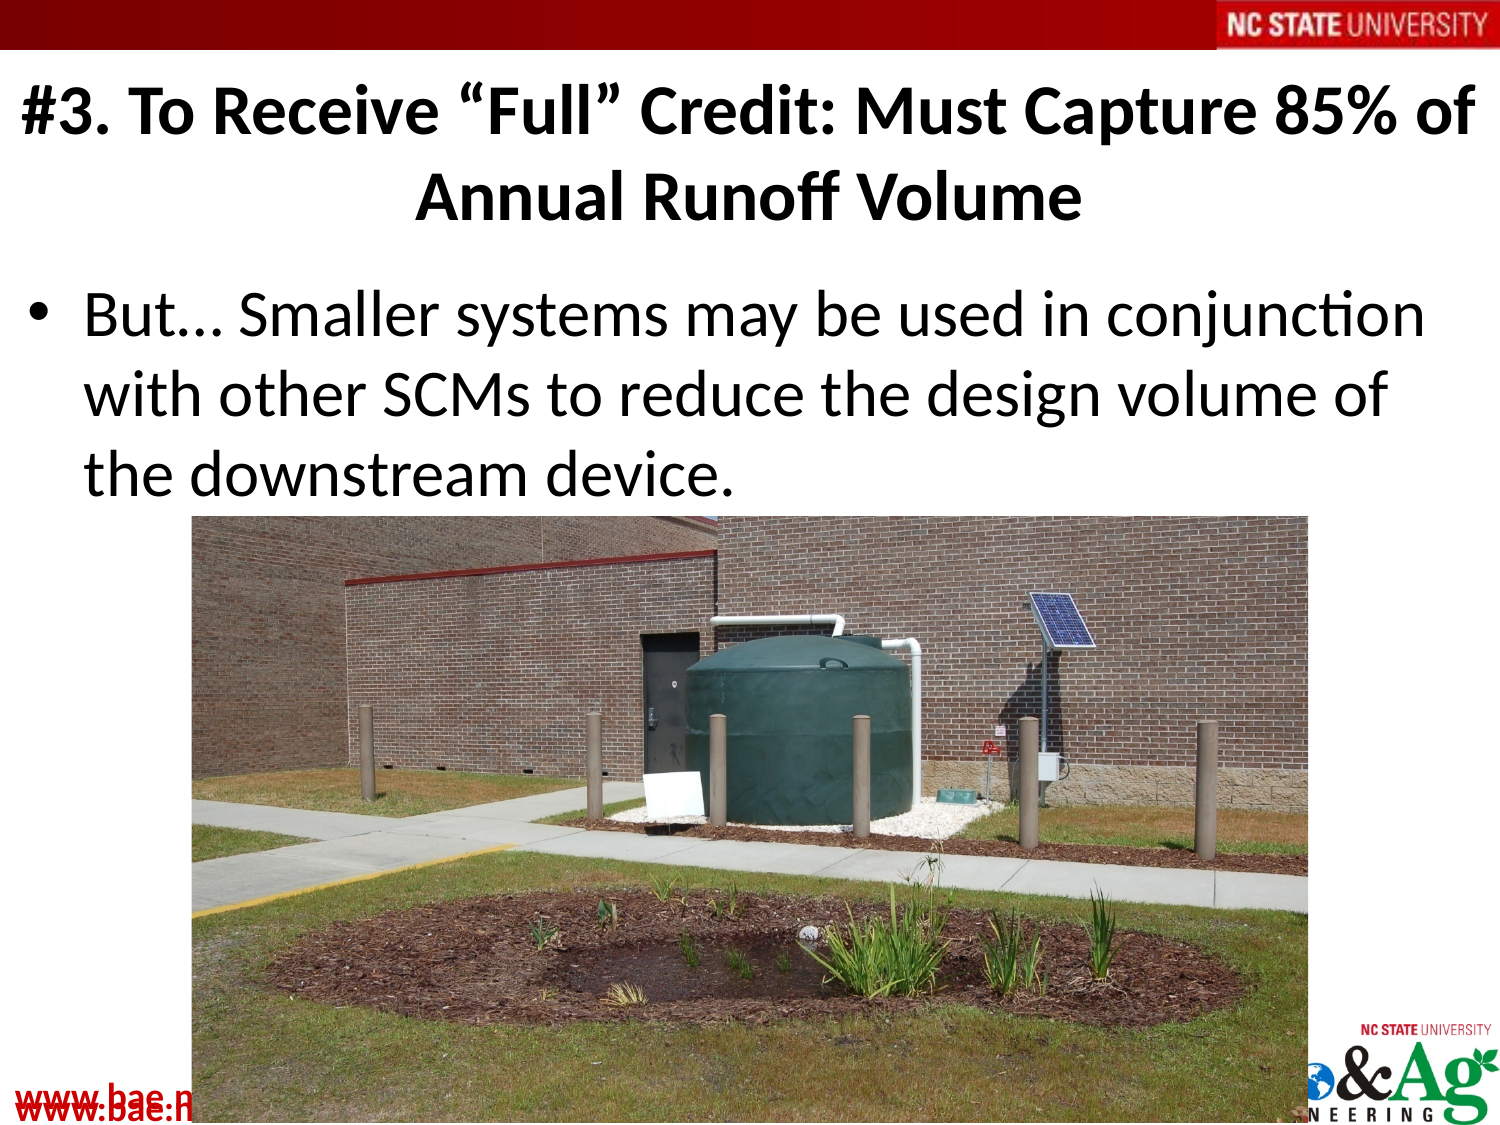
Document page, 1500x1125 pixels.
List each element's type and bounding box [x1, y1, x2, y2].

text_box [0, 0, 1500, 1125]
picture [191, 516, 1309, 1123]
